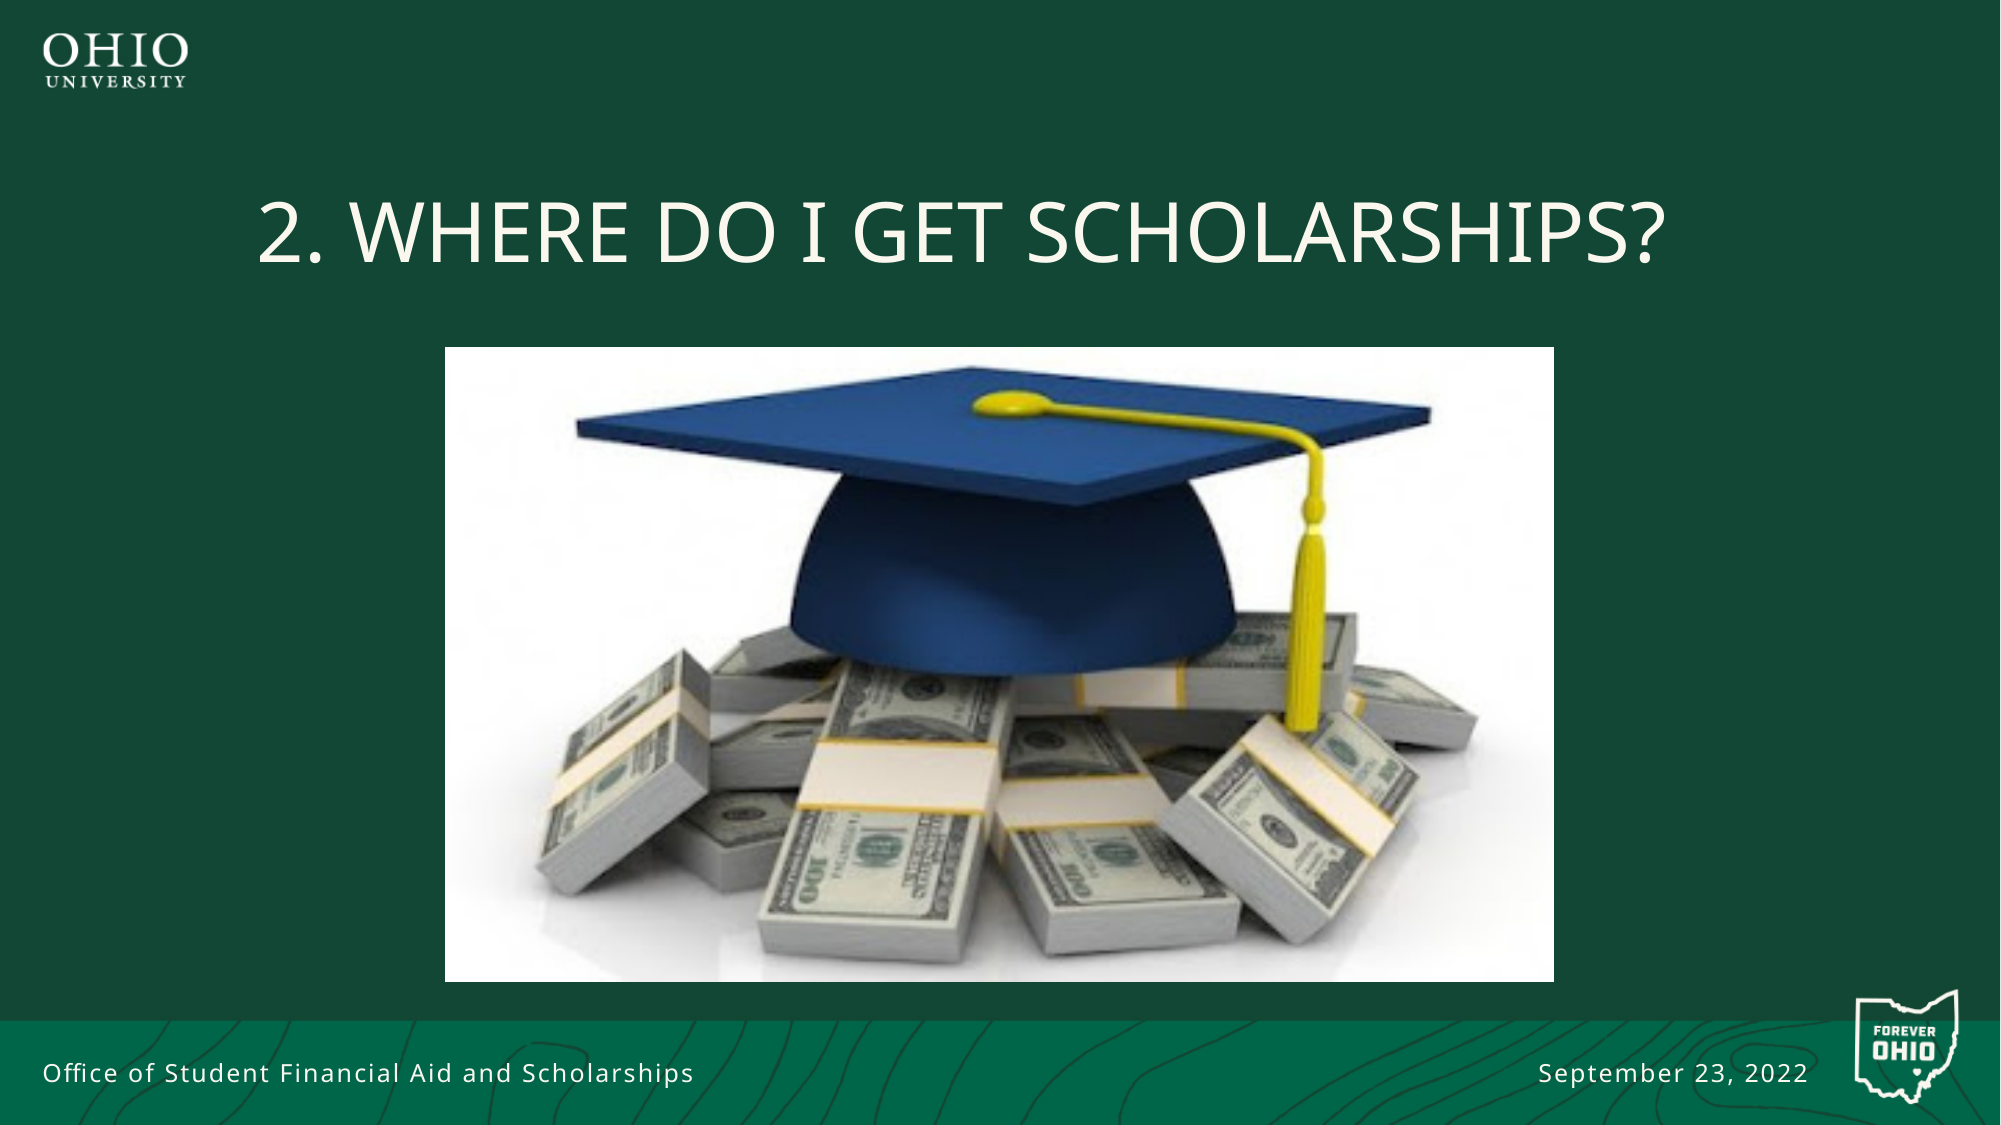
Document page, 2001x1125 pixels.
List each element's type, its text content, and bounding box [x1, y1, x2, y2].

text_box 2. WHERE DO I GET SCHOLARSHIPS? [241, 78, 1894, 287]
picture [0, 0, 2001, 1125]
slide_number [1348, 1042, 1823, 1103]
footer Office of Student Financial Aid and Scholarships [27, 1042, 1338, 1103]
